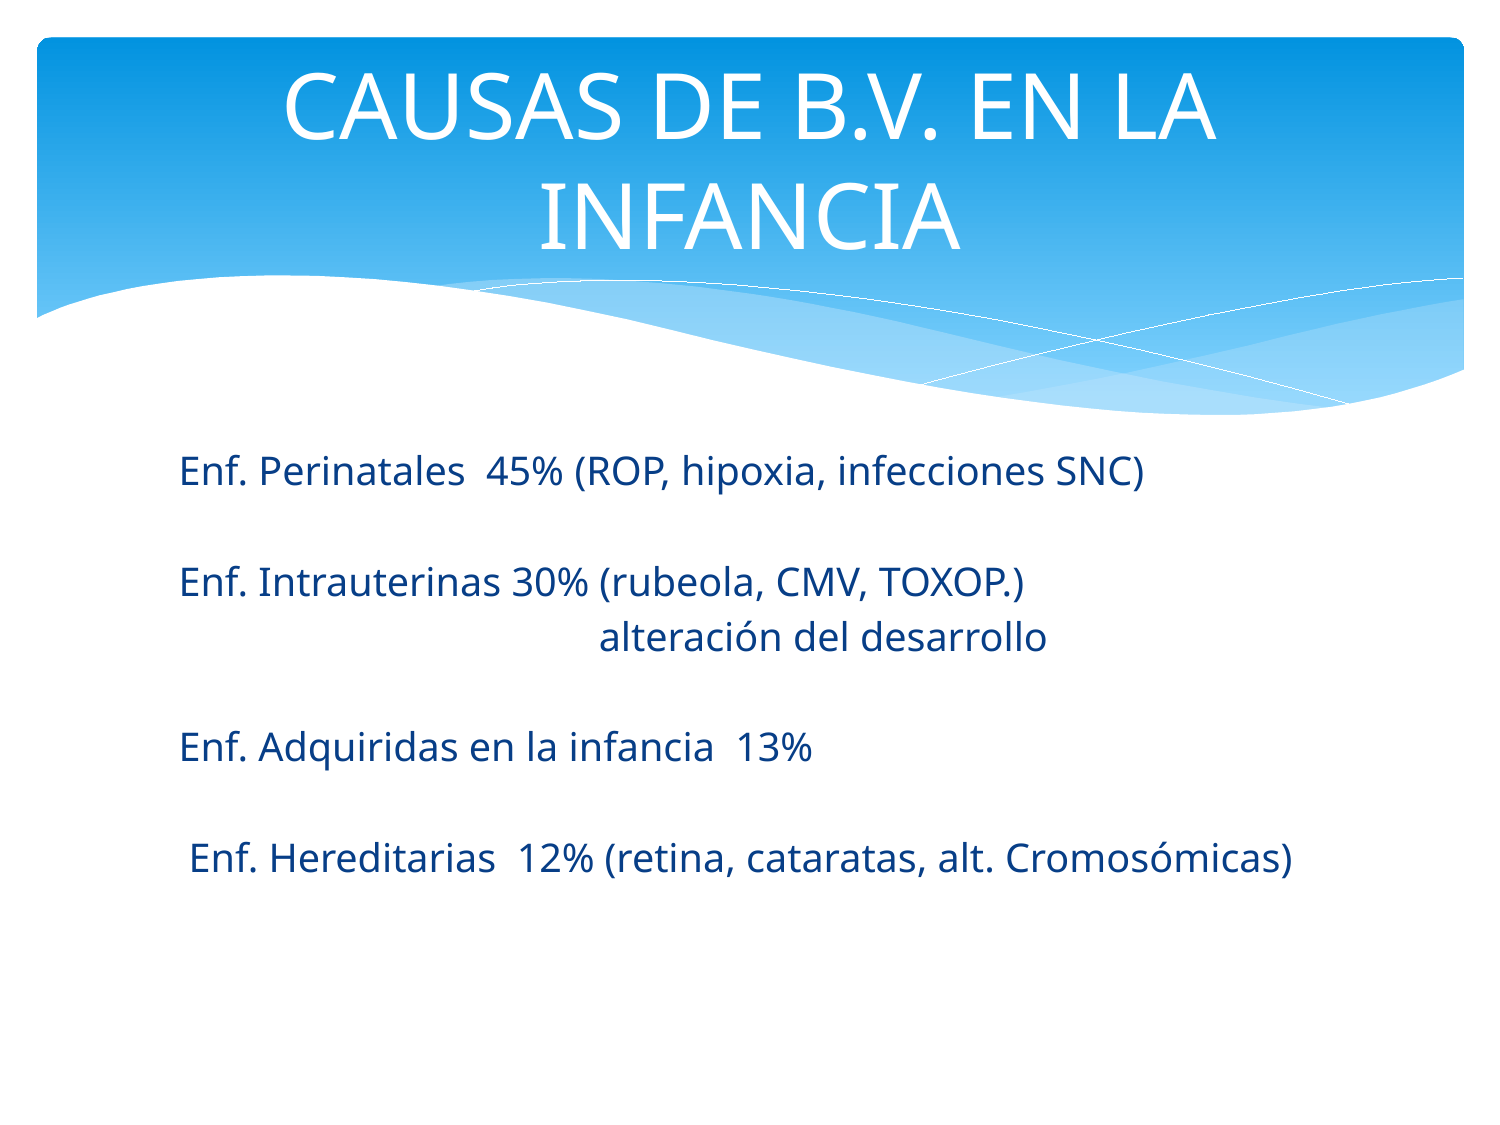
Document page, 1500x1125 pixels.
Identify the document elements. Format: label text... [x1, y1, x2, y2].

title CAUSAS DE B.V. EN LA INFANCIA [75, 55, 1425, 261]
list Enf. Perinatales 45% (ROP, hipoxia, infecciones SNC) Enf. Intrauterinas 30% (rubeola, CMV, TOXOP.) alteración del desarrollo Enf. Adquiridas en la infancia 13% Enf. Hereditarias 12% (retina, cataratas, alt. Cromosómicas) [142, 438, 1359, 1005]
